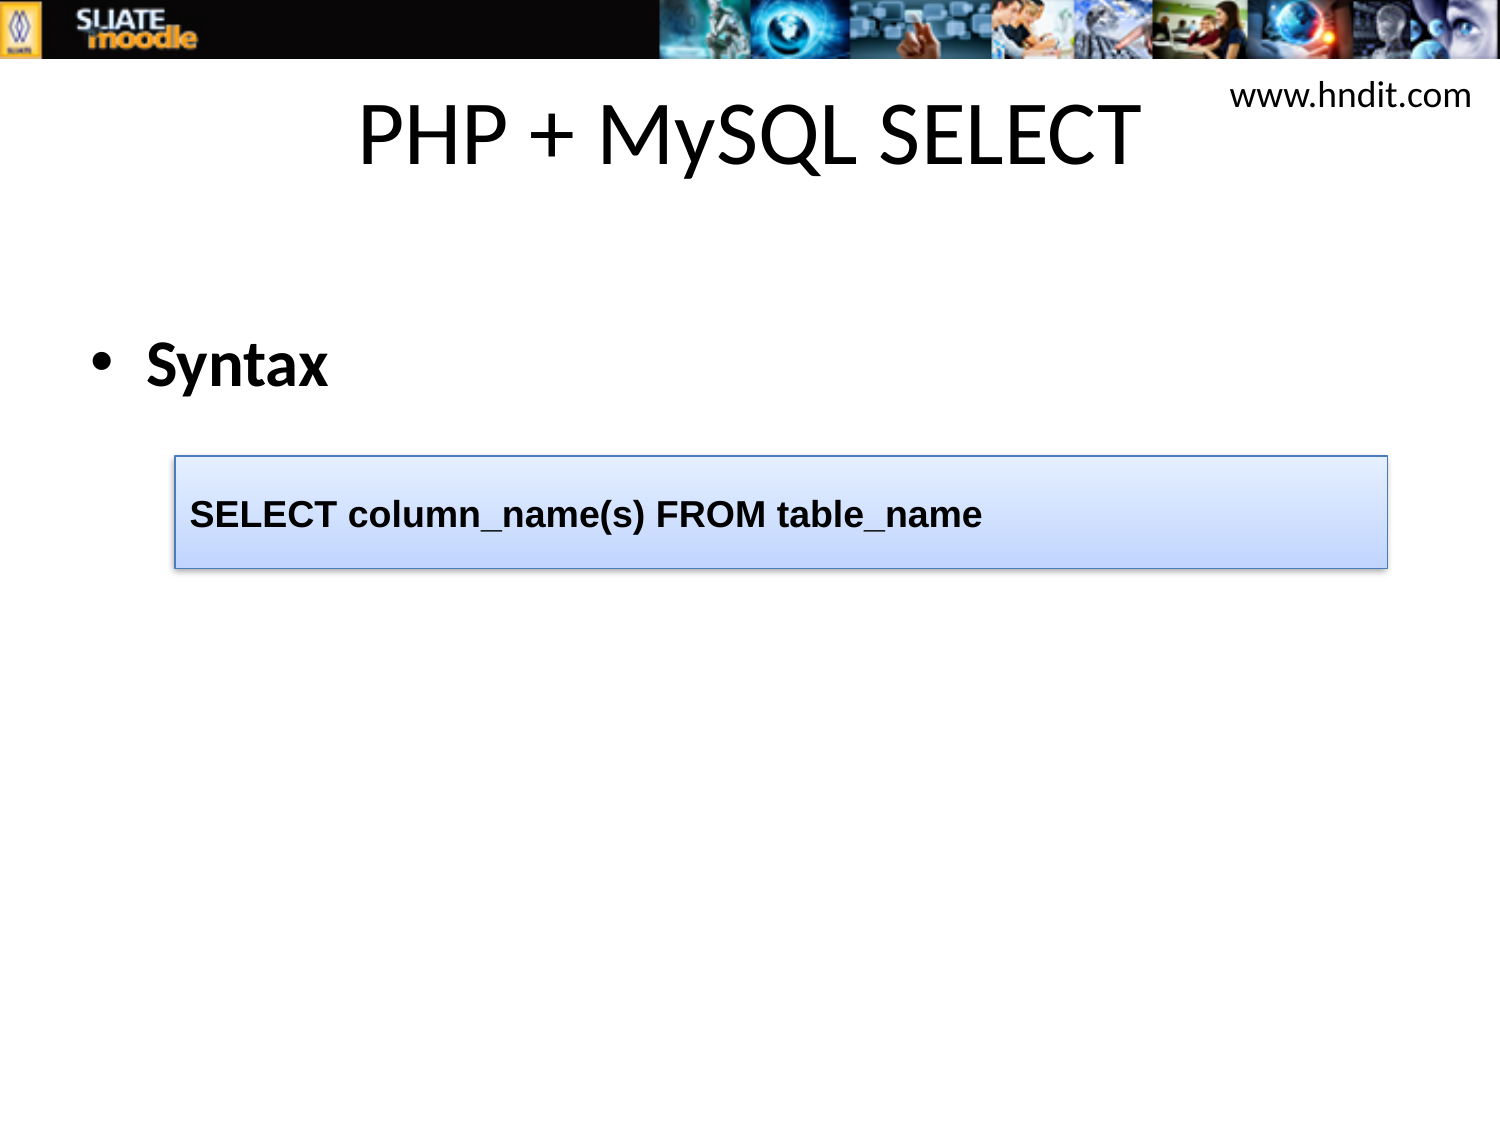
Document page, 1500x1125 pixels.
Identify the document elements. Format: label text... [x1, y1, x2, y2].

picture [0, 0, 1500, 59]
text_box SELECT column_name(s) FROM table_name [174, 455, 1388, 569]
text_box www.hndit.com [1214, 62, 1488, 123]
title PHP + MySQL SELECT [75, 24, 1425, 231]
list Syntax [75, 312, 1425, 1005]
